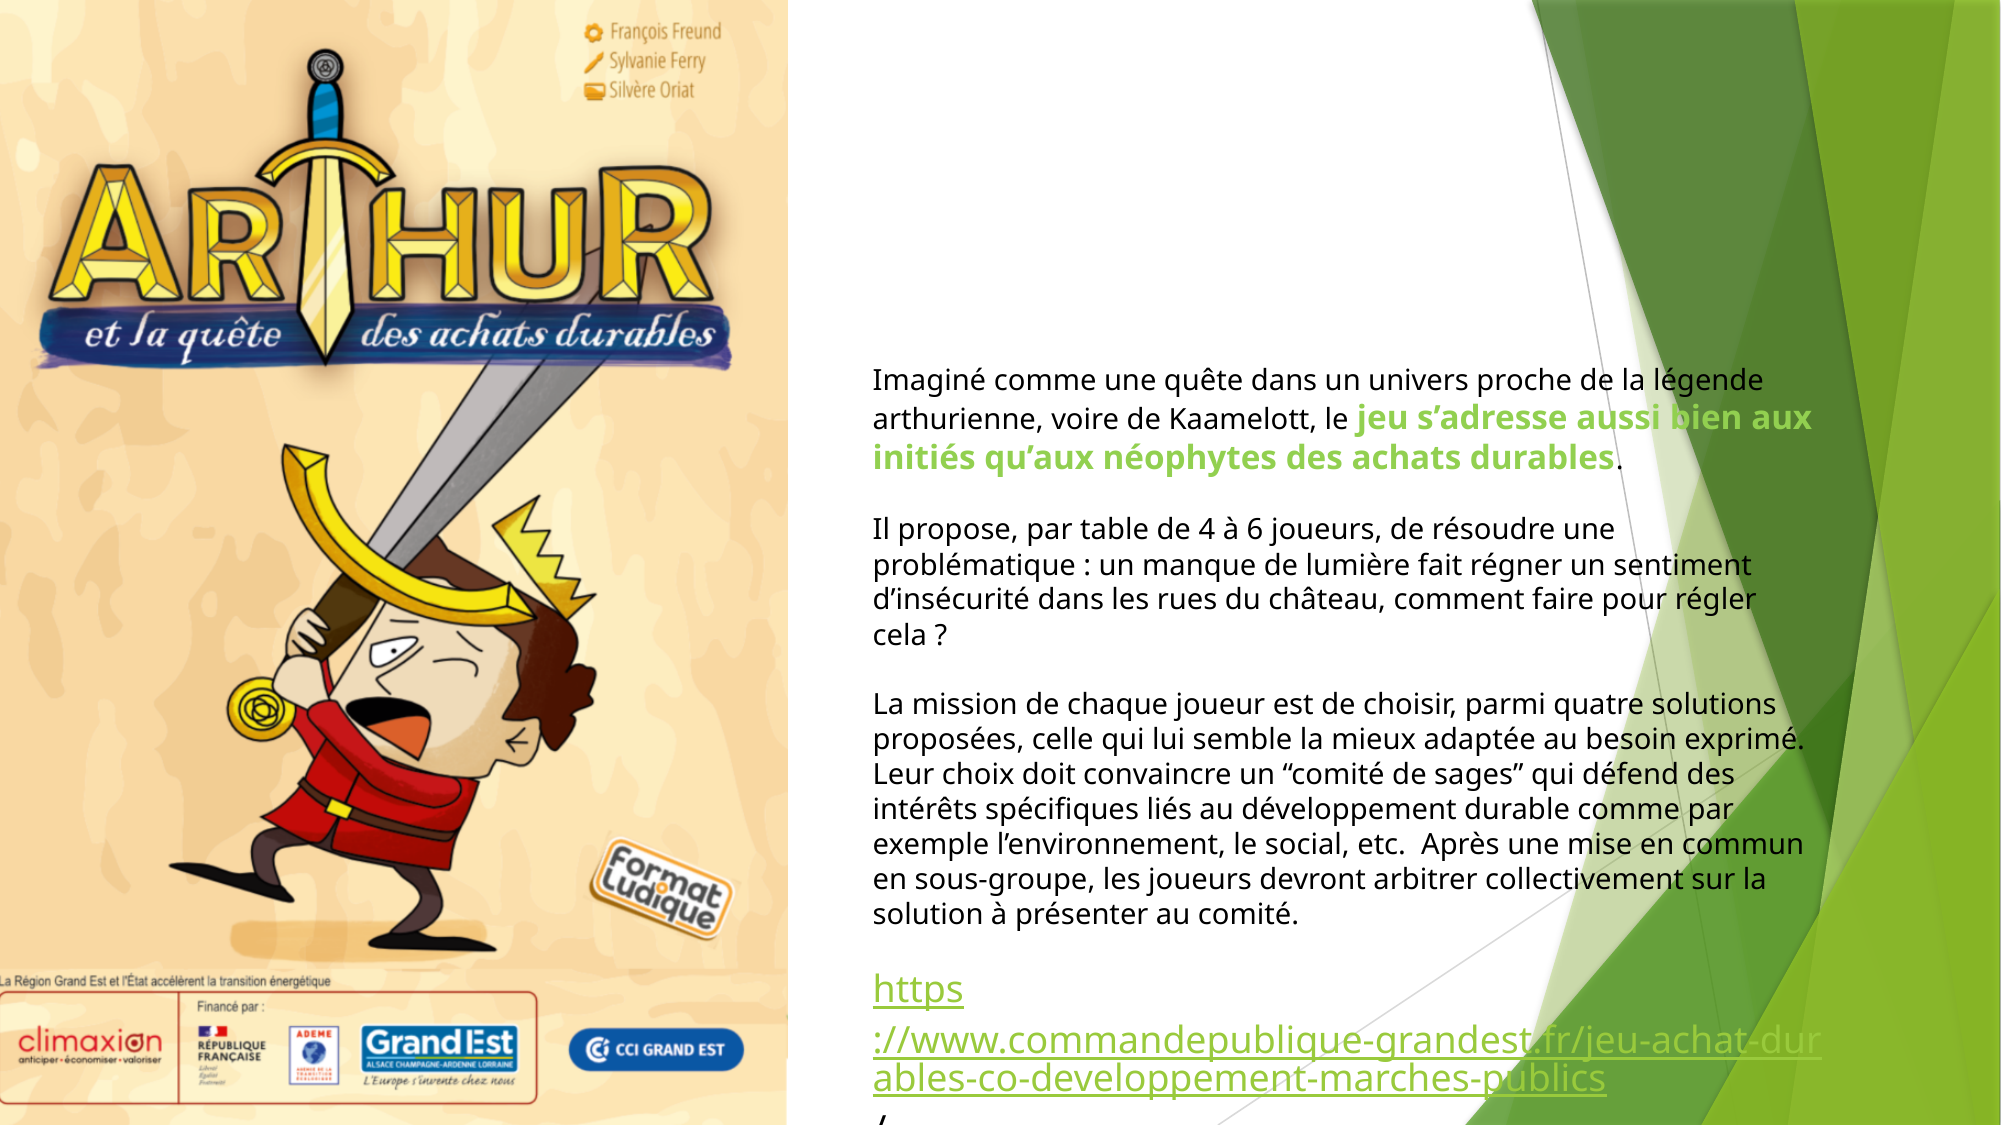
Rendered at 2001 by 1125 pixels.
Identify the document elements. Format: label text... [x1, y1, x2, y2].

text_box Imaginé comme une quête dans un univers proche de la légende arthurienne, voire de Kaamelott, le jeu s’adresse aussi bien aux initiés qu’aux néophytes des achats durables. Il propose, par table de 4 à 6 joueurs, de résoudre une problématique : un manque de lumière fait régner un sentiment d’insécurité dans les rues du château, comment faire pour régler cela ? La mission de chaque joueur est de choisir, parmi quatre solutions proposées, celle qui lui semble la mieux adaptée au besoin exprimé. Leur choix doit convaincre un “comité de sages” qui défend des intérêts spécifiques liés au développement durable comme par exemple l’environnement, le social, etc. Après une mise en commun en sous-groupe, les joueurs devront arbitrer collectivement sur la solution à présenter au comité. https://www.commandepublique-grandest.fr/jeu-achat-durables-co-developpement-marches-publics/ [858, 308, 1853, 1125]
picture [0, 0, 788, 1125]
